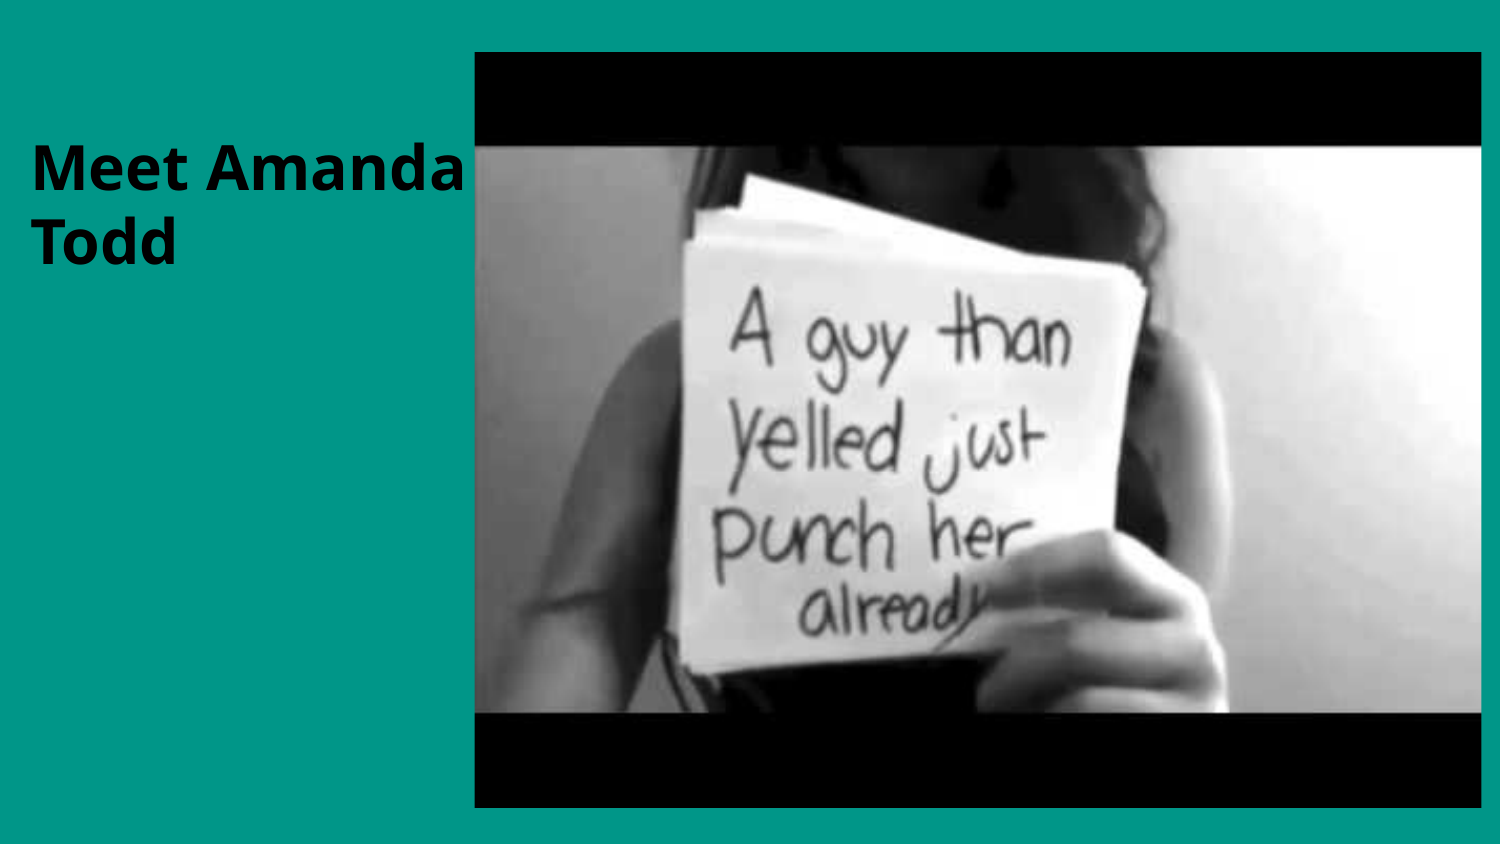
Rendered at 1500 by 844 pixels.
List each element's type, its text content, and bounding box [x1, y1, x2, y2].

title Meet Amanda Todd [15, 112, 474, 295]
text_box [474, 52, 1482, 808]
